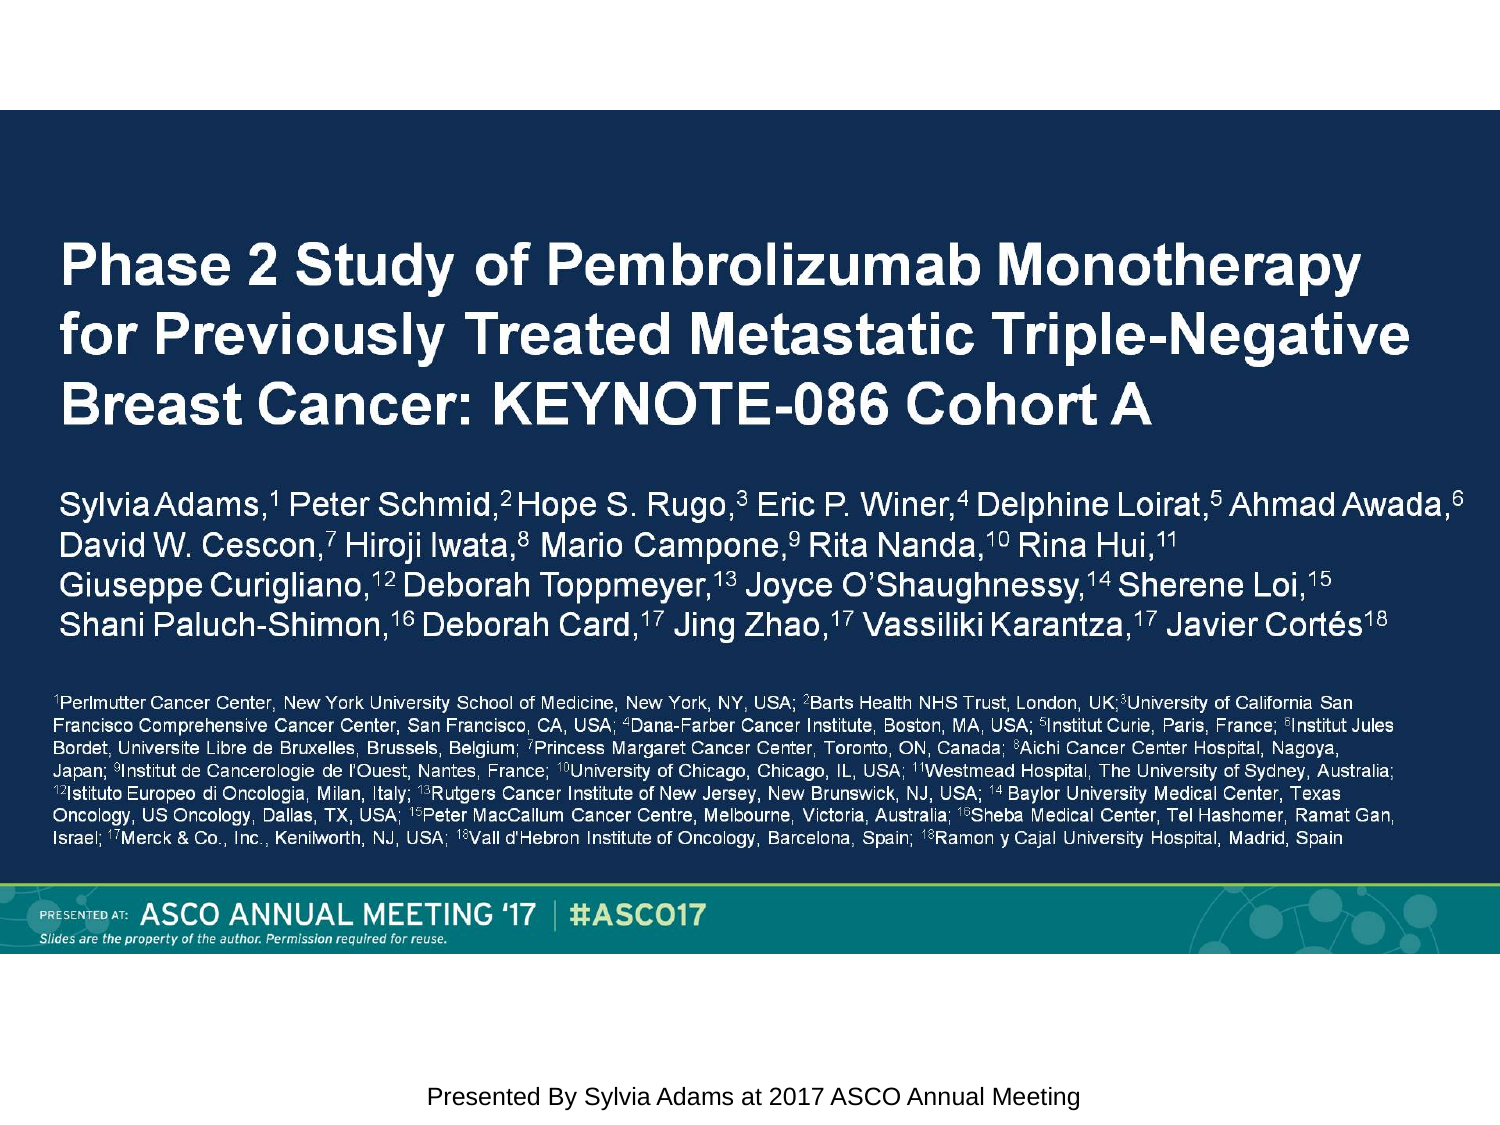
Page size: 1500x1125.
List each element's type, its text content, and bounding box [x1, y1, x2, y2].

text_box Presented By Sylvia Adams at 2017 ASCO Annual Meeting [29, 1062, 1480, 1125]
picture [0, 109, 1500, 955]
